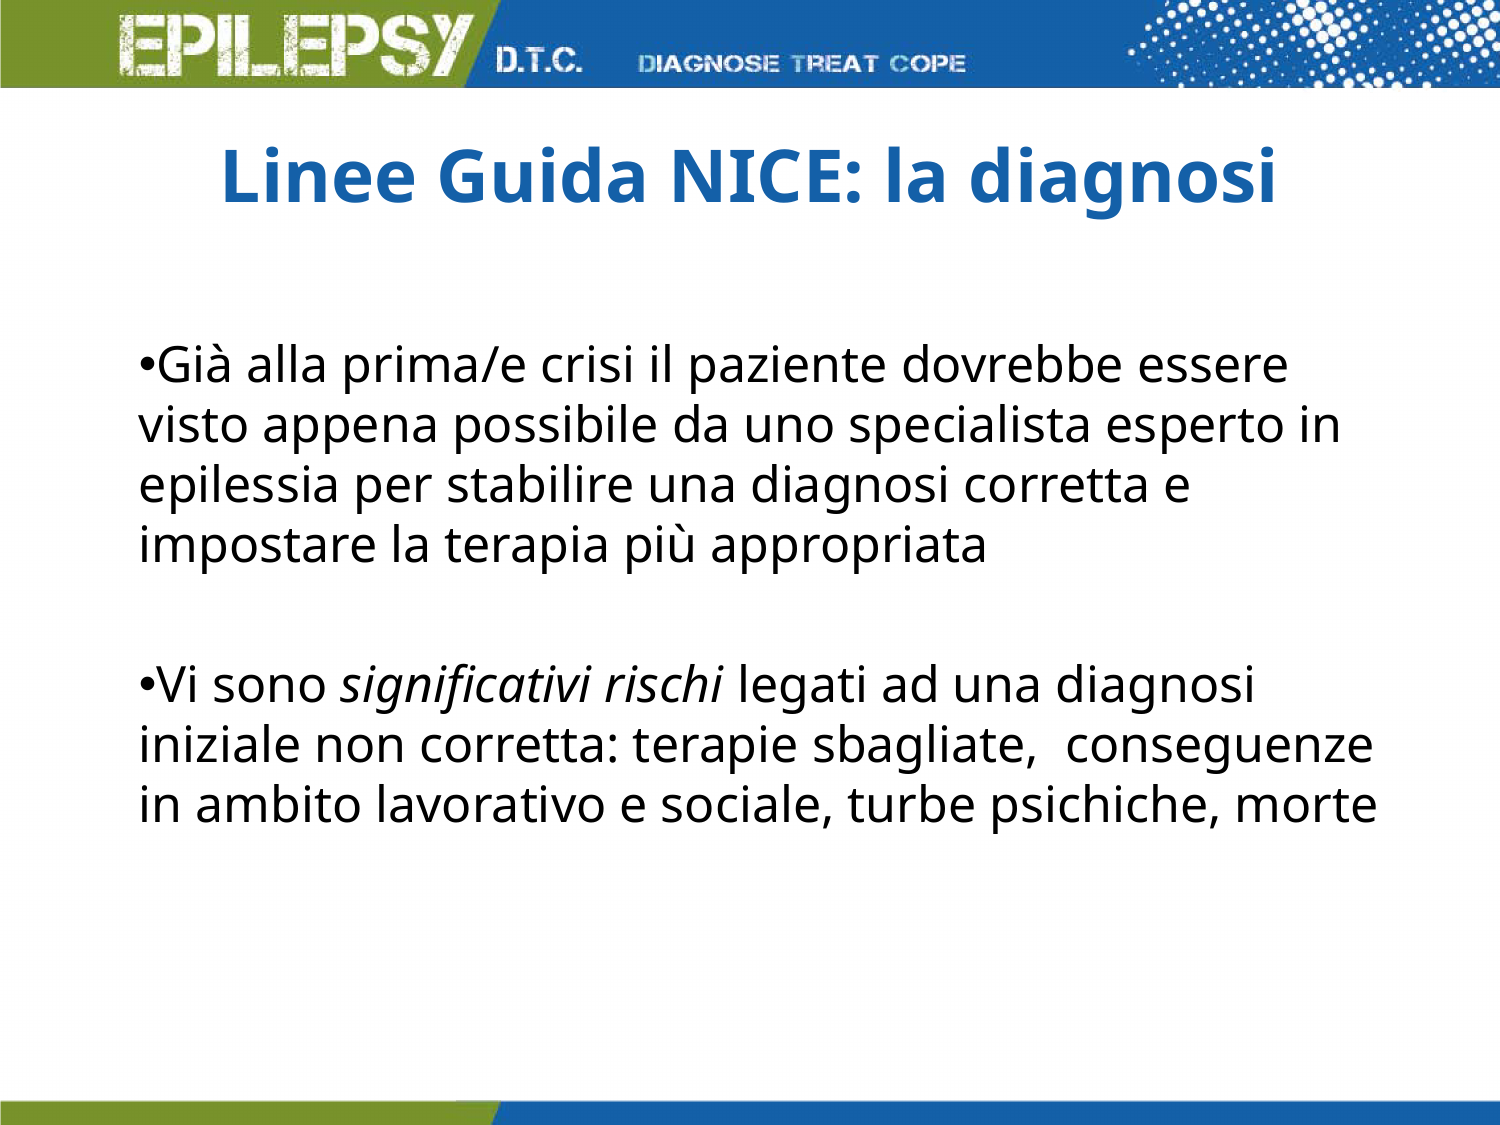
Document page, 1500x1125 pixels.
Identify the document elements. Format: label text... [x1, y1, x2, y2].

list Già alla prima/e crisi il paziente dovrebbe essere visto appena possibile da uno specialista esperto in epilessia per stabilire una diagnosi corretta e impostare la terapia più appropriata Vi sono significativi rischi legati ad una diagnosi iniziale non corretta: terapie sbagliate, conseguenze in ambito lavorativo e sociale, turbe psichiche, morte [123, 255, 1400, 931]
title Linee Guida NICE: la diagnosi [74, 79, 1426, 268]
picture [0, 0, 1500, 1125]
